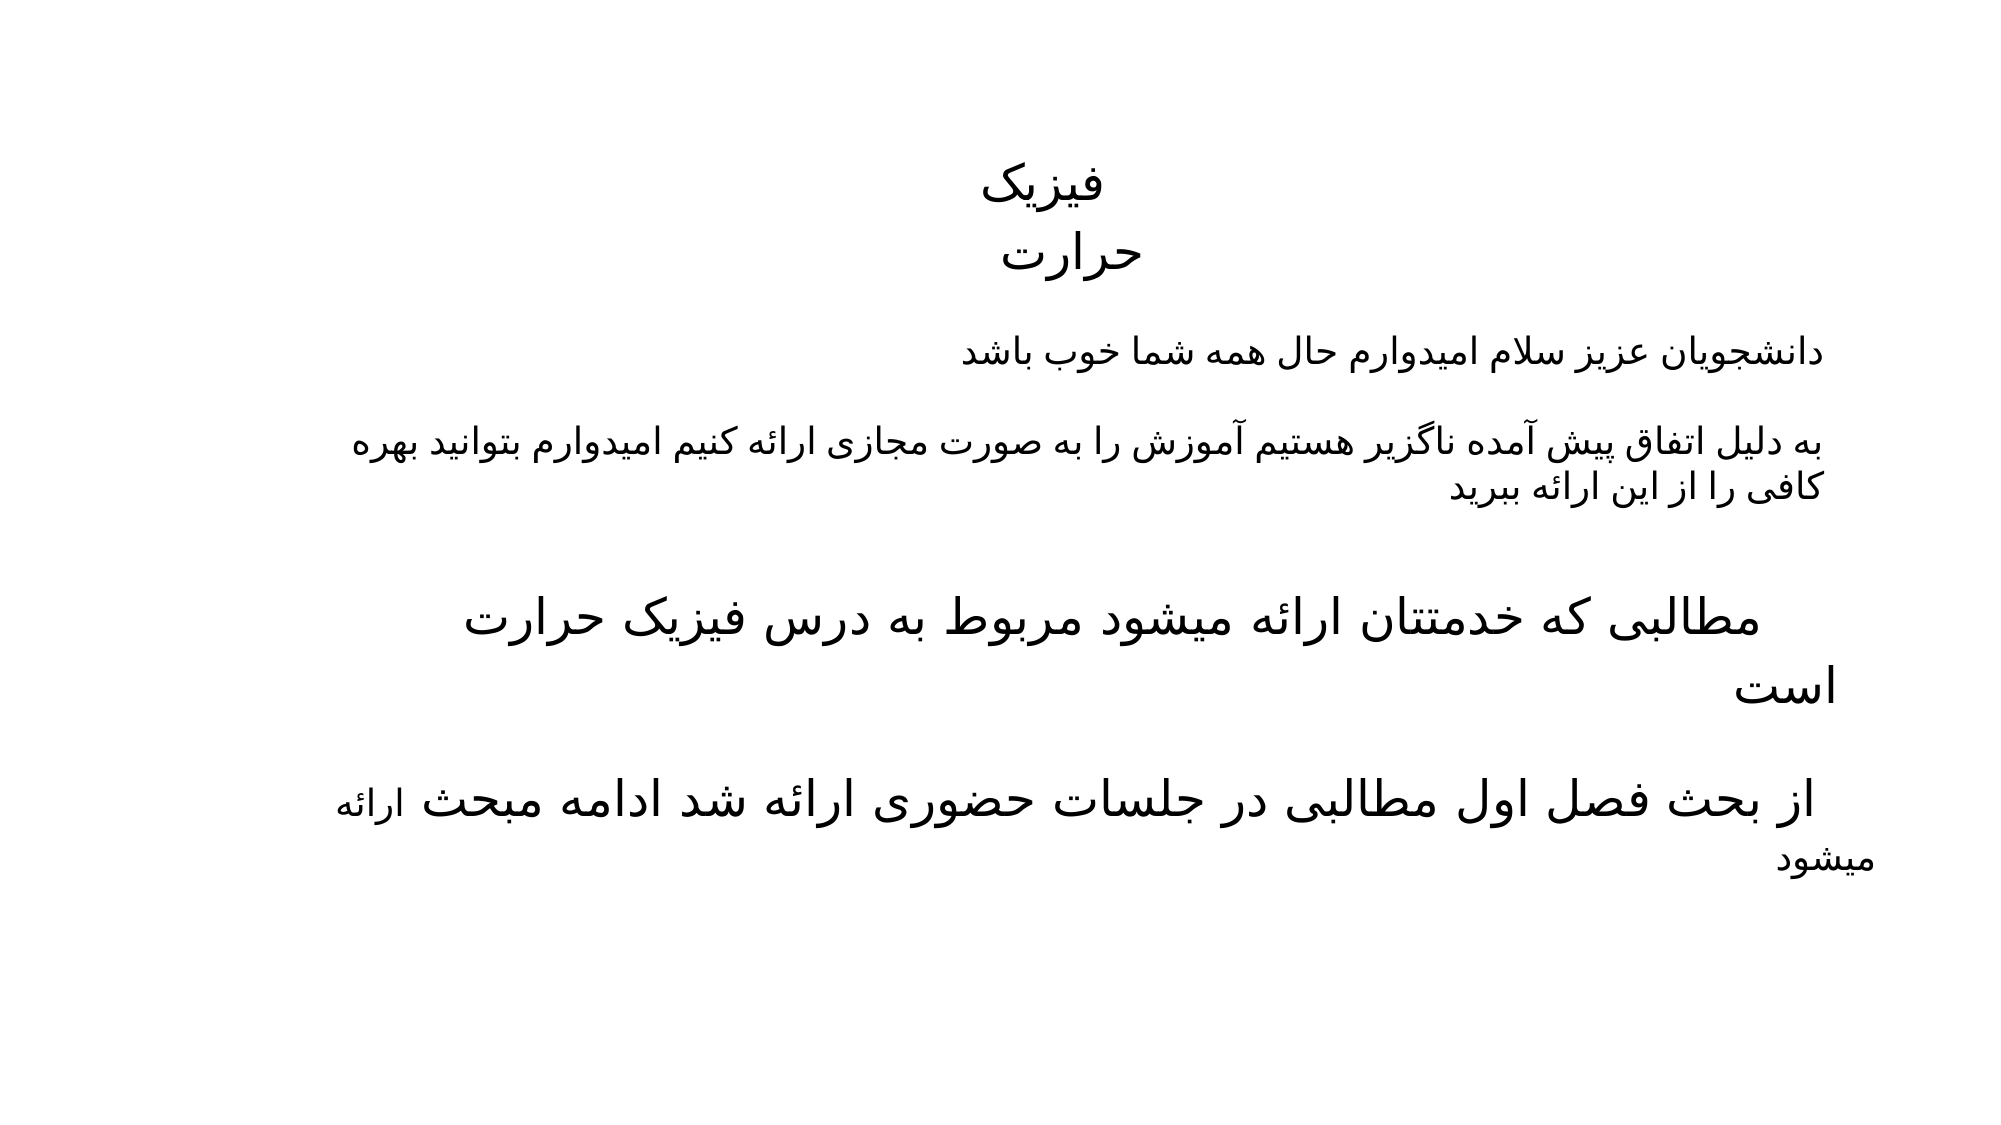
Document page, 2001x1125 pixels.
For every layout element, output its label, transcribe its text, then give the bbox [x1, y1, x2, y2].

text_box مطالبی که خدمتتان ارائه میشود مربوط به درس فیزیک حرارت است [370, 567, 1854, 652]
text_box از بحث فصل اول مطالبی در جلسات حضوری ارائه شد ادامه مبحث ارائه میشود [266, 749, 1891, 834]
text_box دانشجویان عزیز سلام امیدوارم حال همه شما خوب باشد به دلیل اتفاق پیش آمده ناگزیر هستیم آموزش را به صورت مجازی ارائه کنیم امیدوارم بتوانید بهره کافی را از این ارائه ببرید [267, 319, 1840, 515]
text_box فیزیک حرارت [915, 133, 1230, 218]
